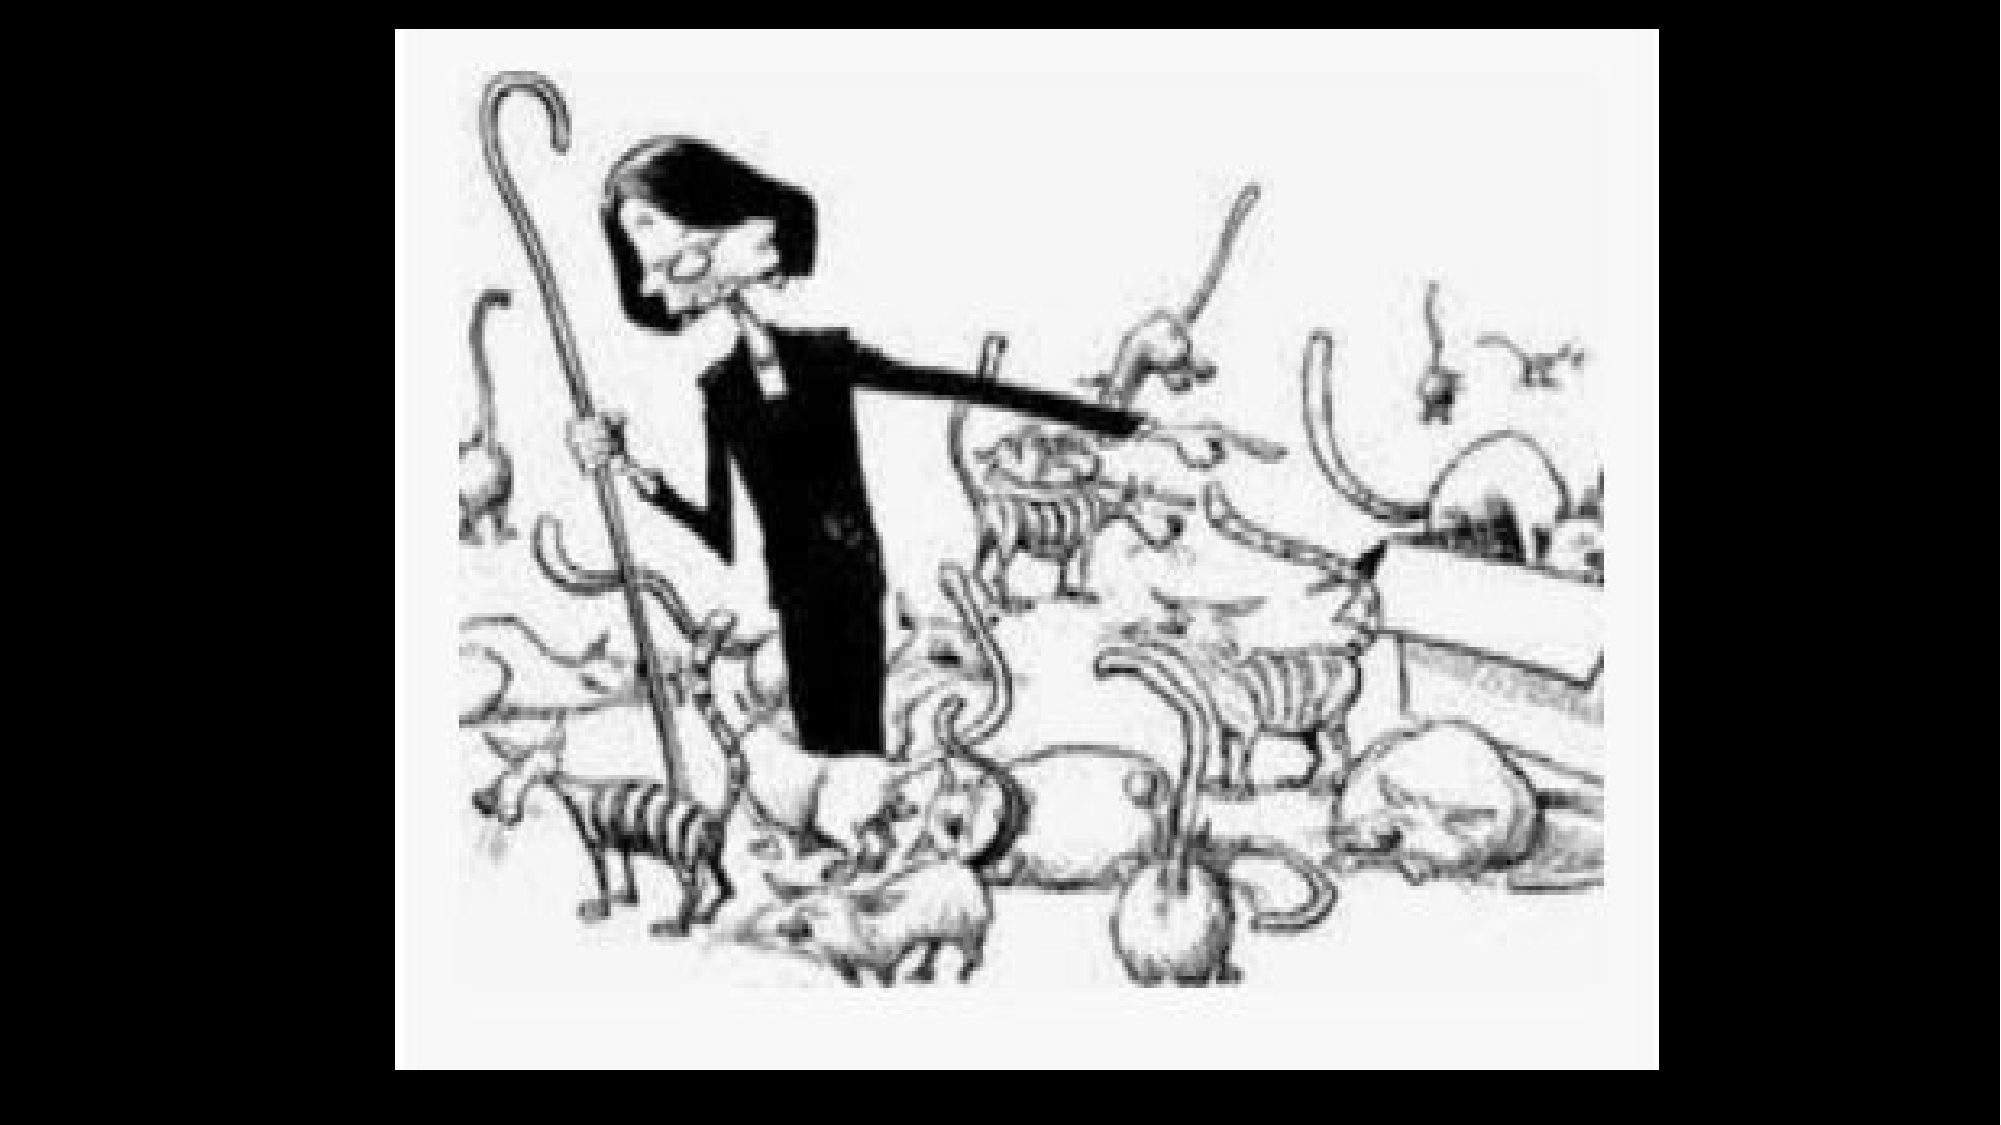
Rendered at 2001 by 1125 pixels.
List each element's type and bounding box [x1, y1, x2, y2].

picture [394, 29, 1659, 1070]
